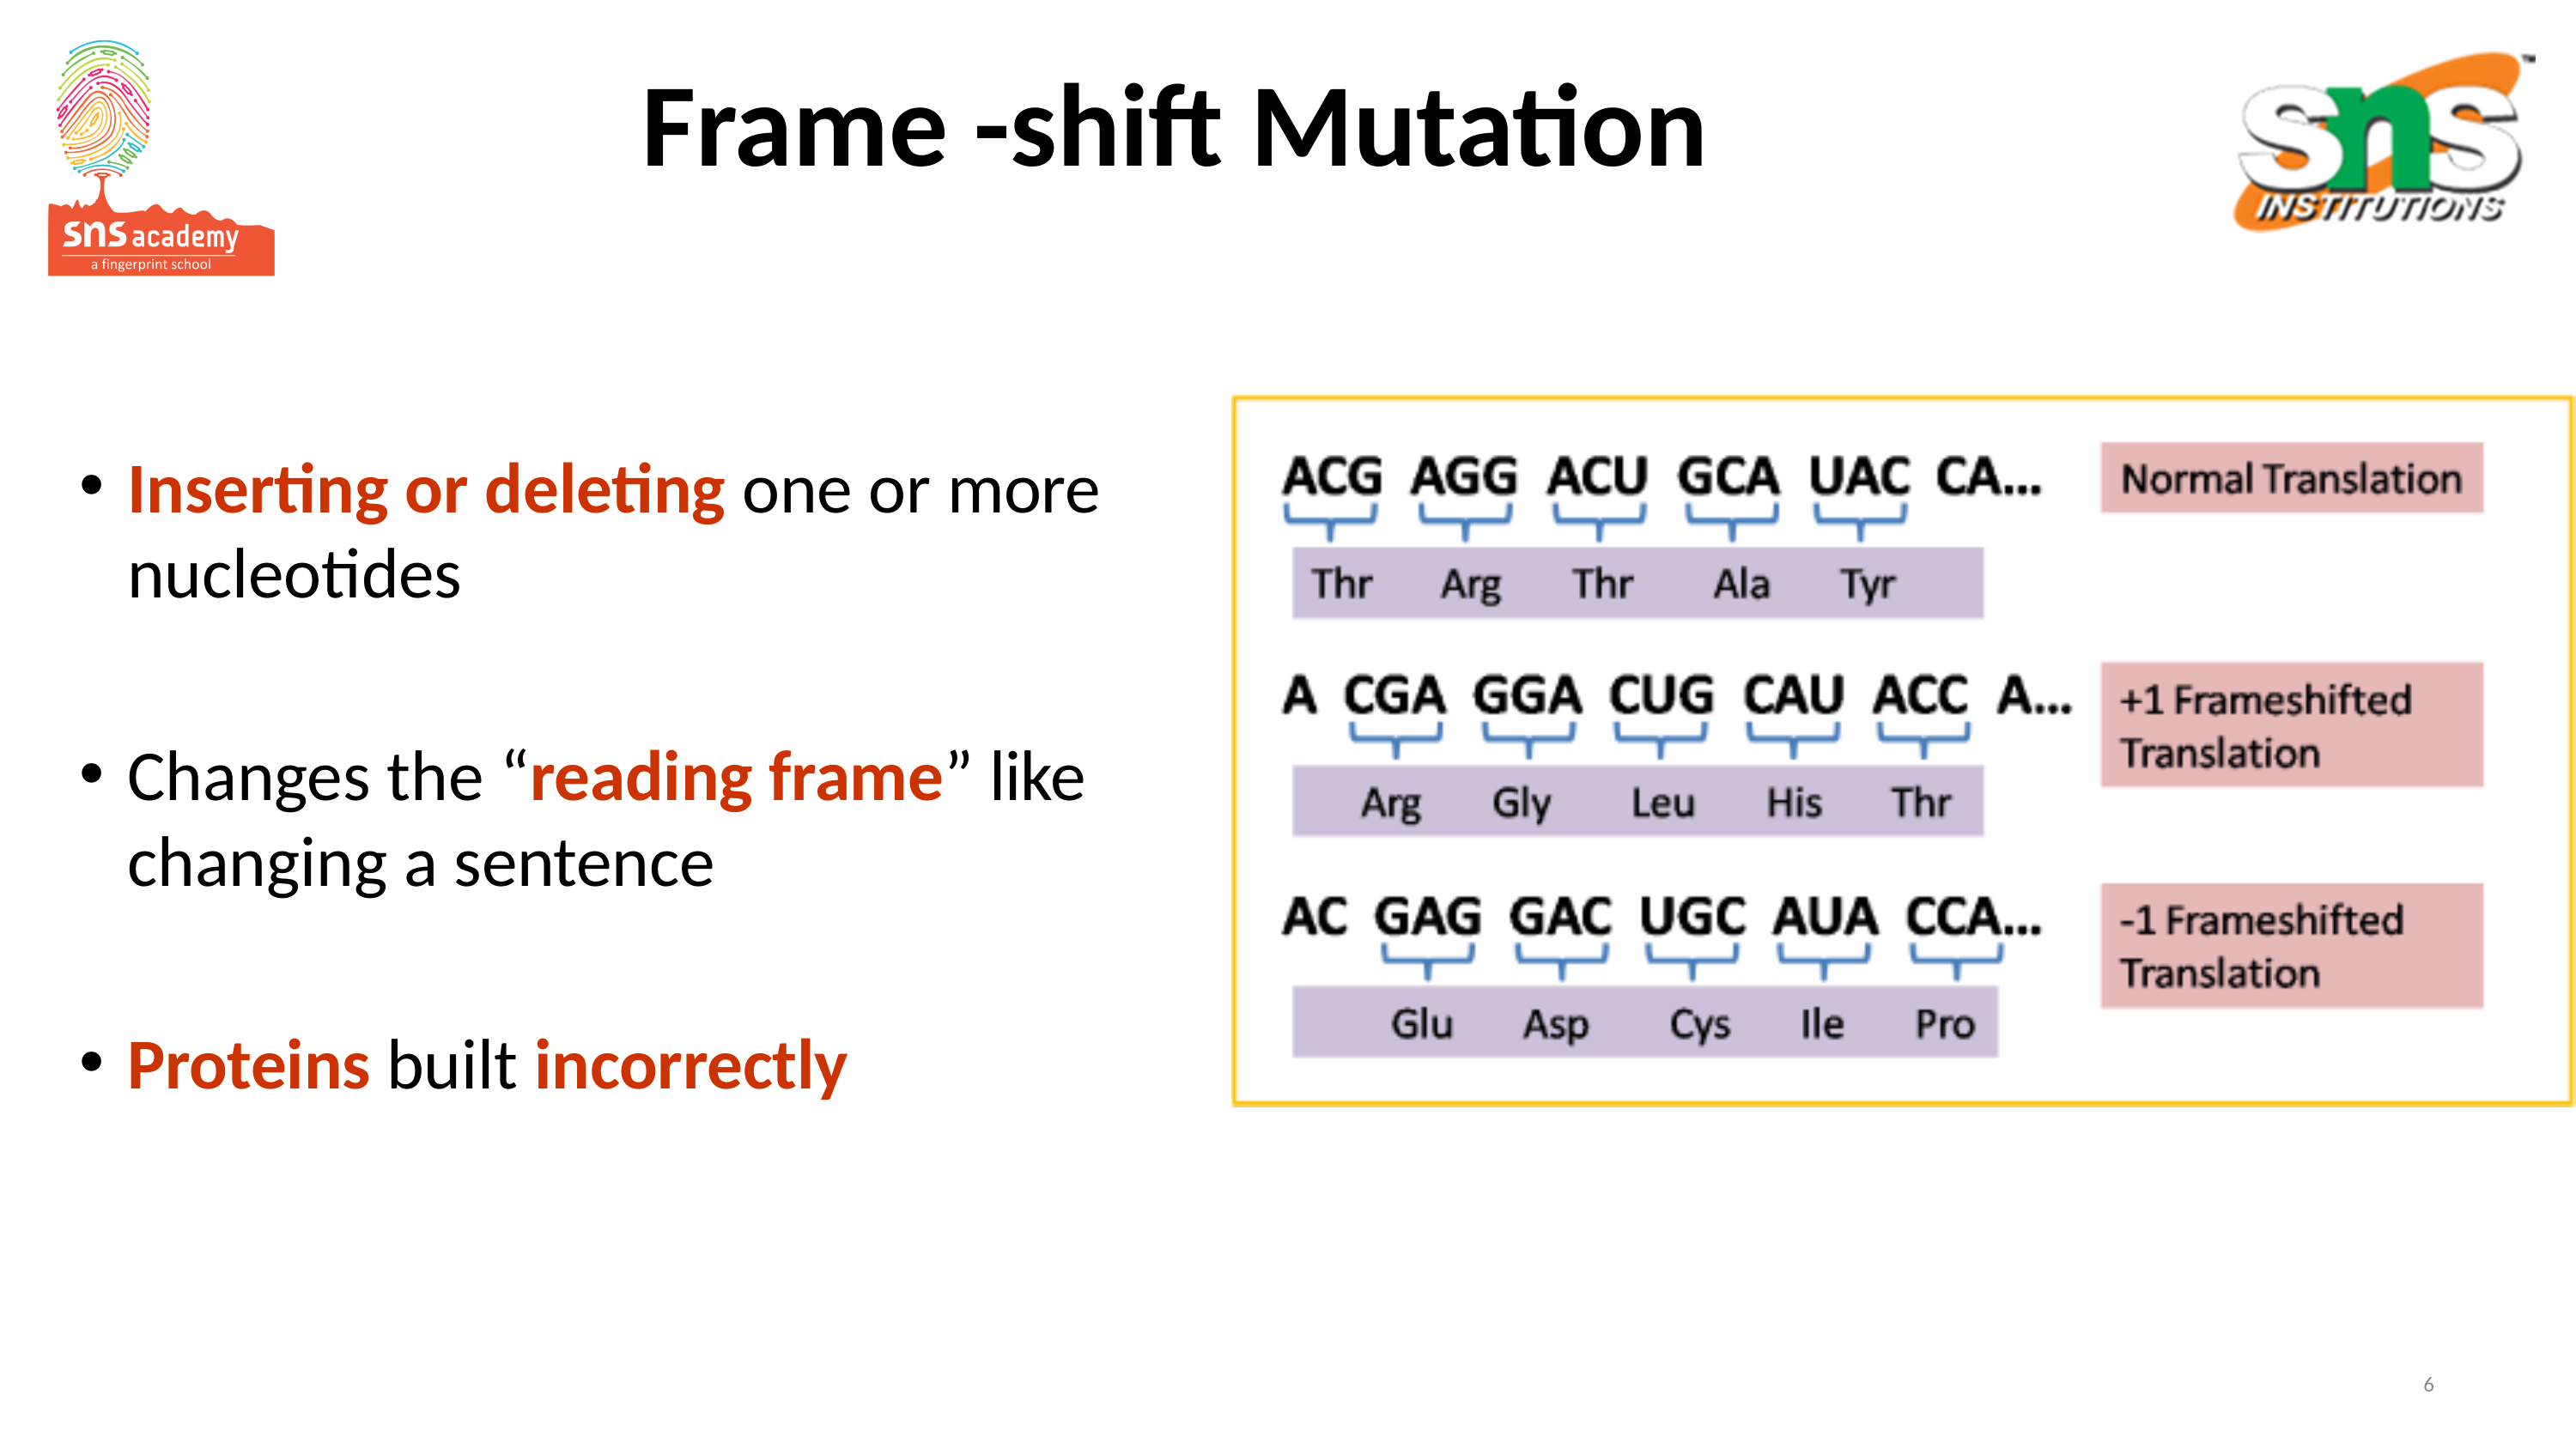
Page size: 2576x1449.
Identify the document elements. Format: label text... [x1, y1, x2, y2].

list Inserting or deleting one or more nucleotides Changes the “reading frame” like changing a sentence Proteins built incorrectly [64, 434, 1230, 1288]
slide_number 6 [2146, 1357, 2447, 1410]
picture [38, 33, 280, 285]
title Frame -shift Mutation [595, 39, 1755, 200]
picture [1231, 395, 2576, 1108]
picture [2233, 50, 2536, 233]
